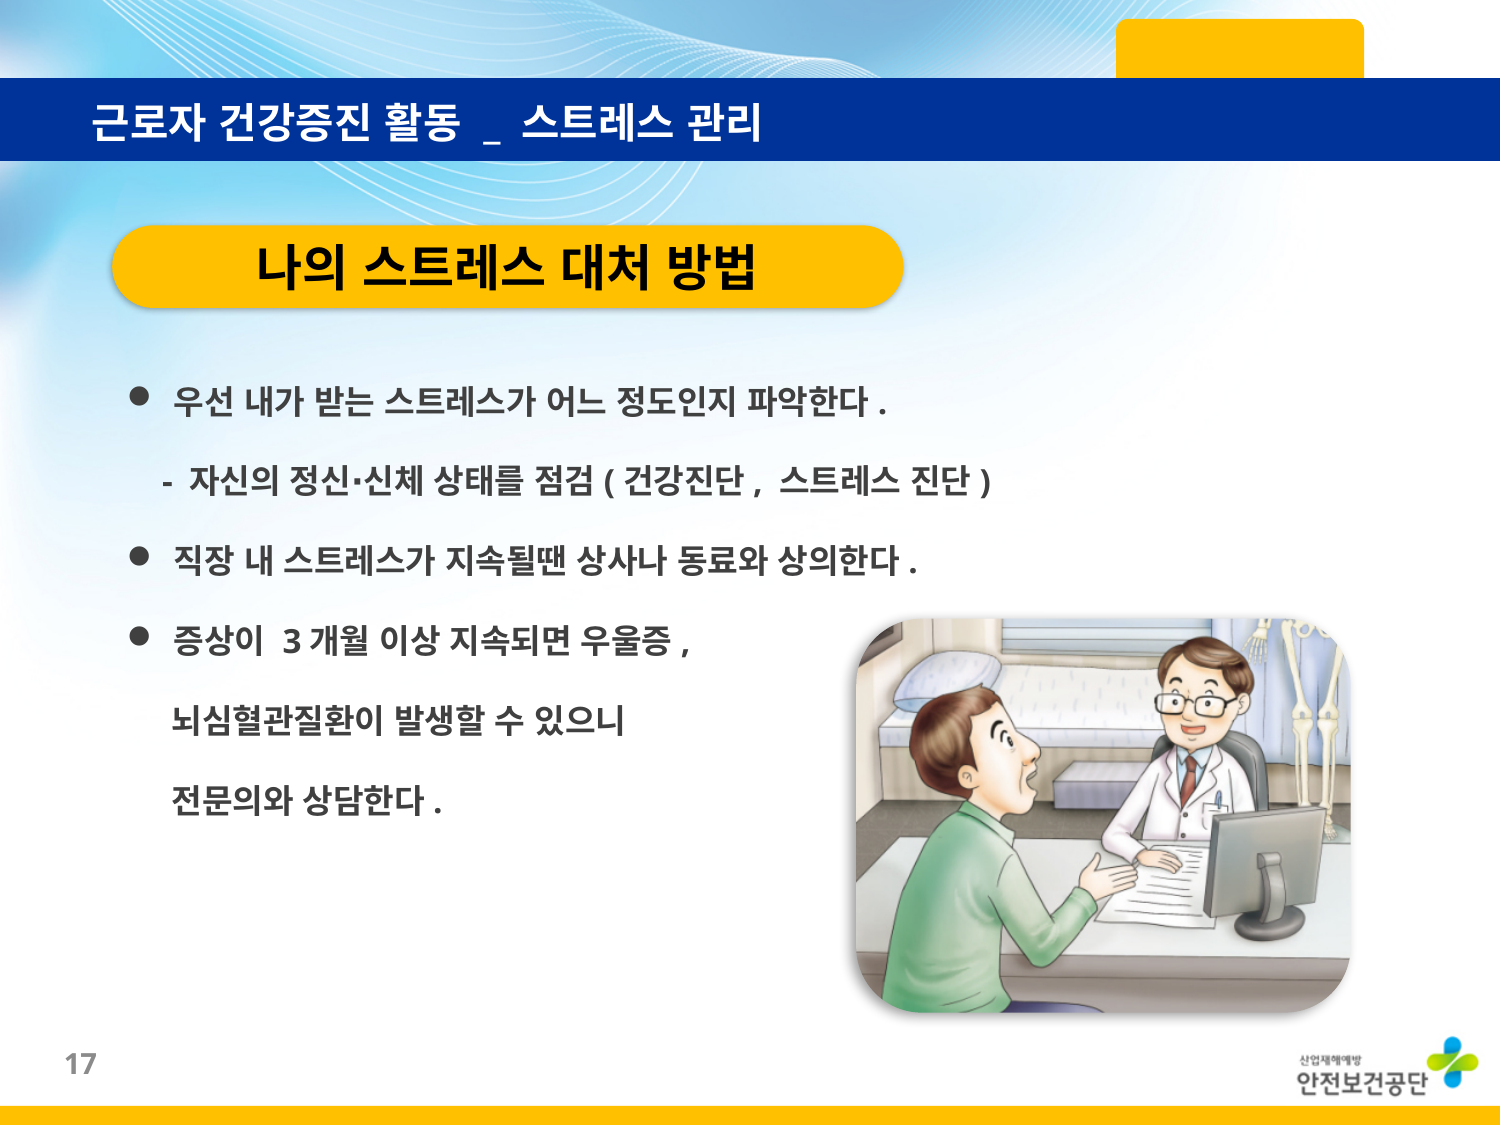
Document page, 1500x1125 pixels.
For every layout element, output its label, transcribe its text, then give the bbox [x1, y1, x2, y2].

text_box [0, 76, 1500, 163]
text_box [1113, 16, 1367, 76]
text_box [0, 1104, 1500, 1125]
picture [0, 0, 1500, 76]
slide_number 16 [17, 1034, 113, 1095]
picture [0, 163, 1500, 1104]
text_box 근로자 건강증진 활동 _ 스트레스 관리 [76, 89, 1199, 155]
text_box 우선 내가 받는 스트레스가 어느 정도인지 파악한다. - 자신의 정신∙신체 상태를 점검(건강진단, 스트레스 진단) 직장 내 스트레스가 지속될땐 상사나 동료와 상의한다. 증상이 3개월 이상 지속되면 우울증, 뇌심혈관질환이 발생할 수 있으니 전문의와 상담한다. [112, 333, 1104, 828]
text_box 나의 스트레스 대처 방법 [112, 225, 904, 308]
